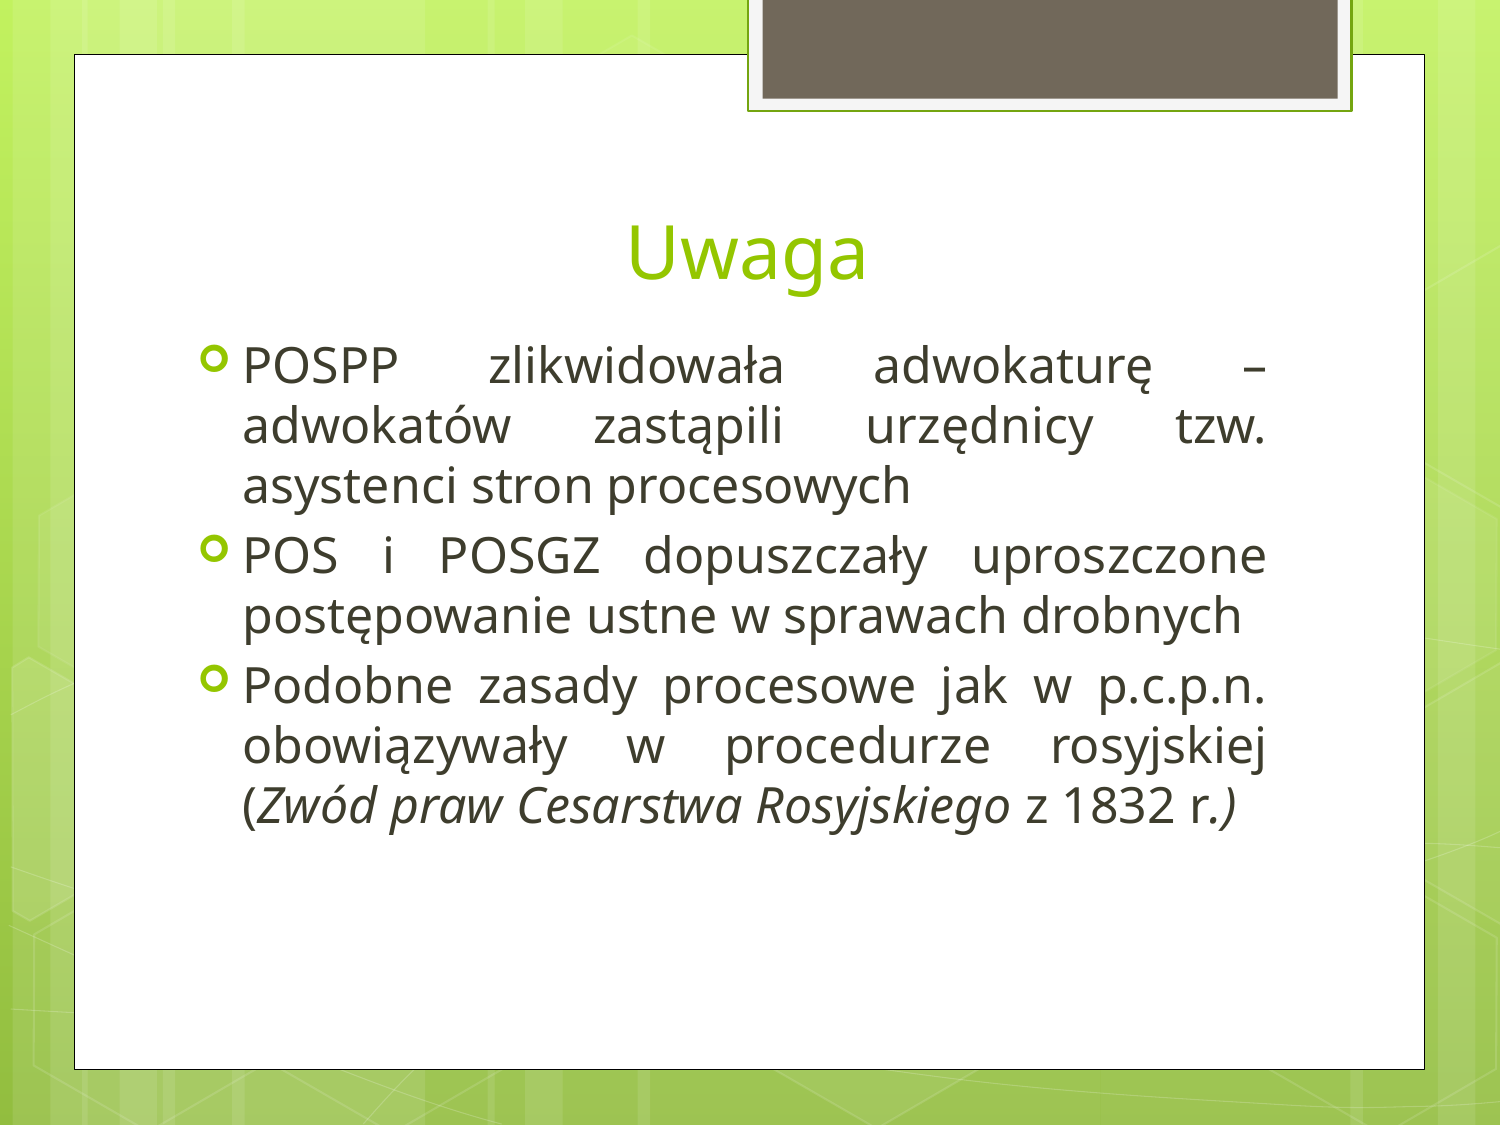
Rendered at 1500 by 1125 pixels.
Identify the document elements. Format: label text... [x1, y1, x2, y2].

list POSPP zlikwidowała adwokaturę – adwokatów zastąpili urzędnicy tzw. asystenci stron procesowych POS i POSGZ dopuszczały uproszczone postępowanie ustne w sprawach drobnych Podobne zasady procesowe jak w p.c.p.n. obowiązywały w procedurze rosyjskiej (Zwód praw Cesarstwa Rosyjskiego z 1832 r.) [171, 326, 1283, 957]
title Uwaga [171, 168, 1324, 303]
